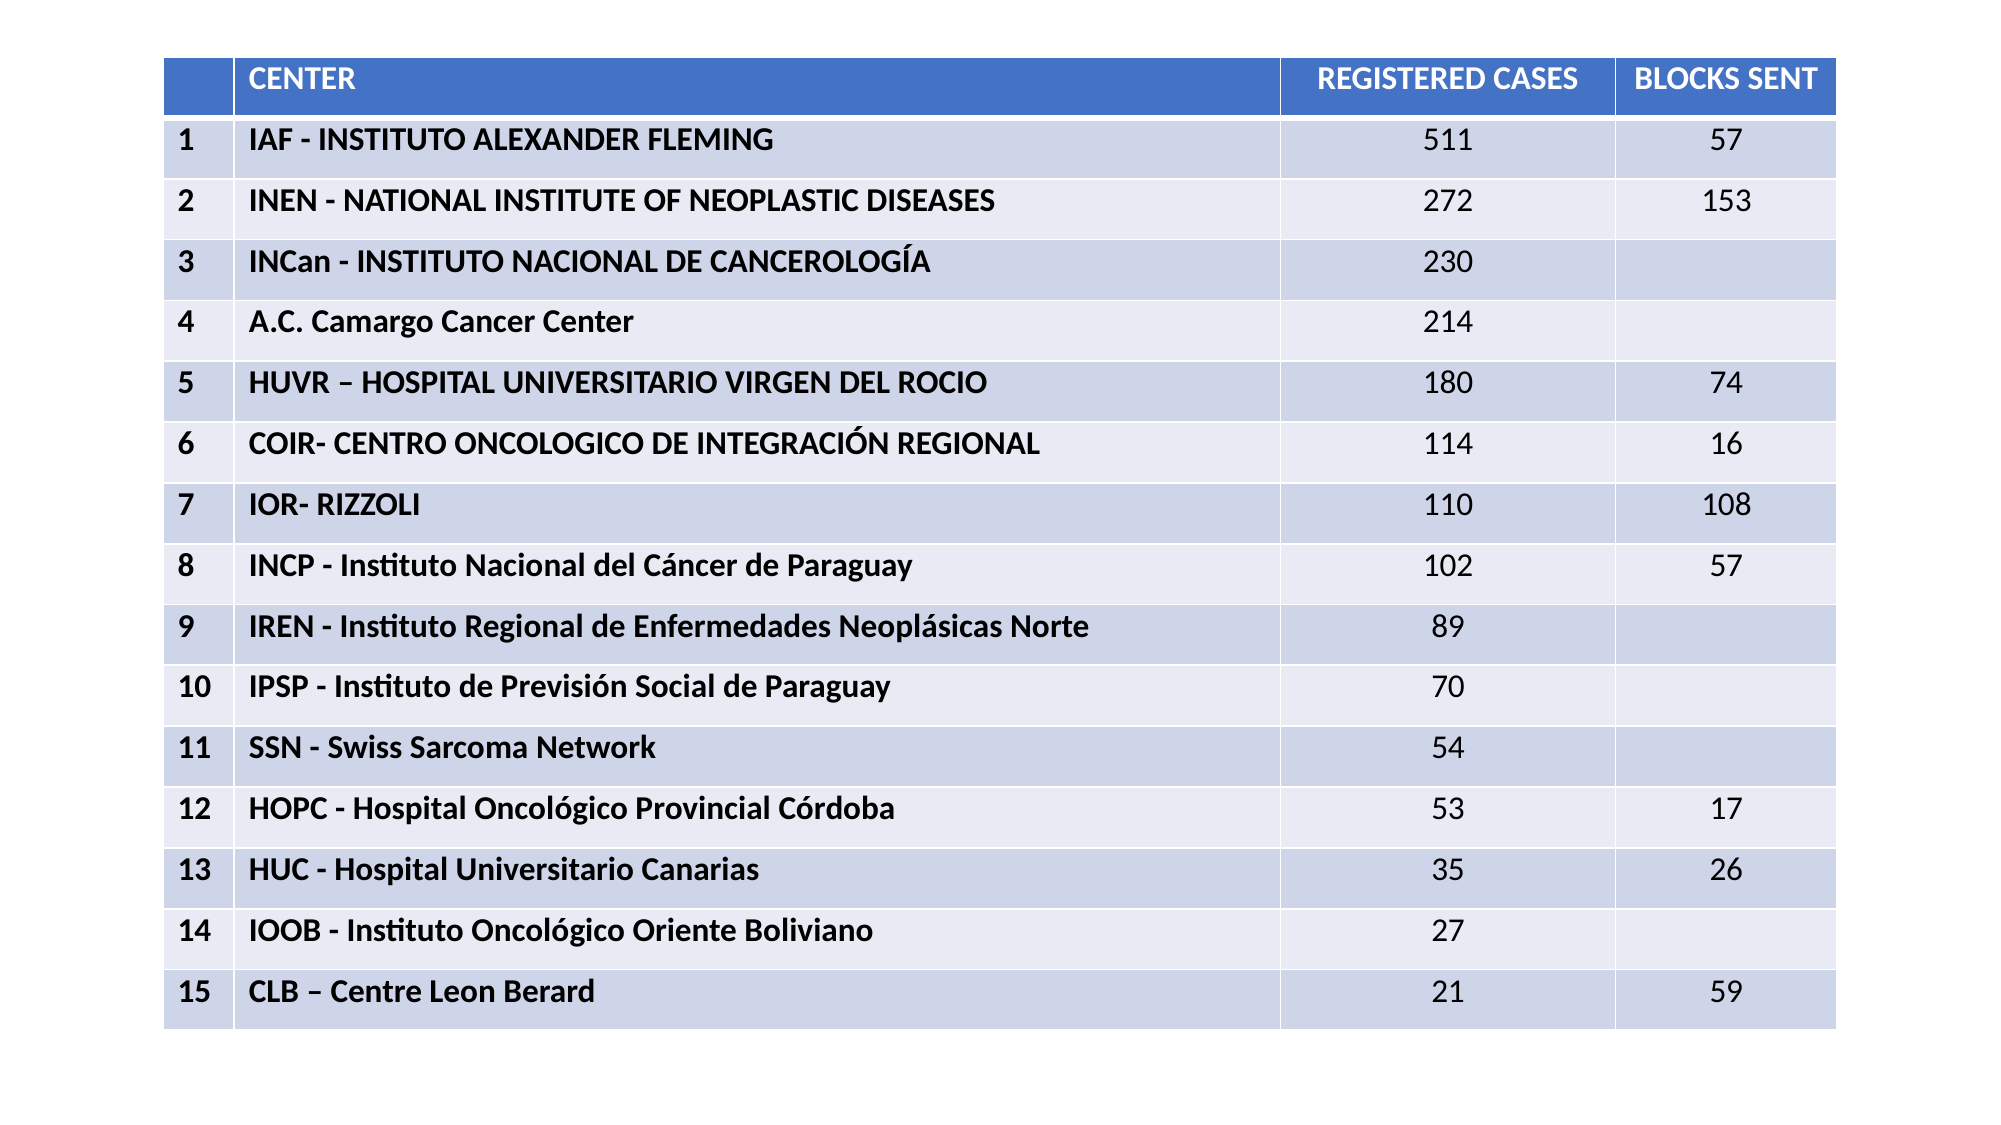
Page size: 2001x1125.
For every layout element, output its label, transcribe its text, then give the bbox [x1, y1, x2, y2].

table_cell 110 [1281, 484, 1615, 543]
table_cell 59 [1616, 970, 1836, 1029]
table_cell INEN - NATIONAL INSTITUTE OF NEOPLASTIC DISEASES [235, 180, 1280, 239]
table_cell INCP - Instituto Nacional del Cáncer de Paraguay [235, 545, 1280, 604]
table_cell 35 [1281, 849, 1615, 908]
table_cell INCan - INSTITUTO NACIONAL DE CANCEROLOGÍA [235, 240, 1280, 300]
table_cell 511 [1281, 121, 1615, 178]
table_cell 26 [1616, 849, 1836, 908]
table_cell 57 [1616, 121, 1836, 178]
table_cell 57 [1616, 545, 1836, 604]
table_cell 70 [1281, 666, 1615, 725]
table_cell 153 [1616, 180, 1836, 239]
table_cell HUVR – HOSPITAL UNIVERSITARIO VIRGEN DEL ROCIO [235, 362, 1280, 421]
table_cell 5 [164, 362, 233, 421]
table_cell IPSP - Instituto de Previsión Social de Paraguay [235, 666, 1280, 725]
table_cell 214 [1281, 301, 1615, 360]
table_cell 21 [1281, 970, 1615, 1029]
table_cell 12 [164, 788, 233, 847]
table_cell [1616, 605, 1836, 664]
table_cell IAF - INSTITUTO ALEXANDER FLEMING [235, 121, 1280, 178]
table_cell [1616, 240, 1836, 300]
table_cell CLB – Centre Leon Berard [235, 970, 1280, 1029]
table_cell 15 [164, 970, 233, 1029]
table_cell SSN - Swiss Sarcoma Network [235, 727, 1280, 786]
table_header BLOCKS SENT [1616, 58, 1836, 115]
table_cell A.C. Camargo Cancer Center [235, 301, 1280, 360]
table_cell 7 [164, 484, 233, 543]
table_cell 102 [1281, 545, 1615, 604]
table_cell 272 [1281, 180, 1615, 239]
table_cell IOOB - Instituto Oncológico Oriente Boliviano [235, 910, 1280, 969]
table_cell 11 [164, 727, 233, 786]
table_cell IOR- RIZZOLI [235, 484, 1280, 543]
table_header [164, 58, 233, 115]
table_cell HUC - Hospital Universitario Canarias [235, 849, 1280, 908]
table_cell 2 [164, 180, 233, 239]
table_cell 108 [1616, 484, 1836, 543]
table_cell 180 [1281, 362, 1615, 421]
table_header REGISTERED CASES [1281, 58, 1615, 115]
table_cell [1616, 910, 1836, 969]
table_cell 16 [1616, 423, 1836, 482]
table_cell 53 [1281, 788, 1615, 847]
table_cell 89 [1281, 605, 1615, 664]
table_cell 10 [164, 666, 233, 725]
table_cell 3 [164, 240, 233, 300]
table_cell IREN - Instituto Regional de Enfermedades Neoplásicas Norte [235, 605, 1280, 664]
table_header CENTER [235, 58, 1280, 115]
table_cell 27 [1281, 910, 1615, 969]
table_cell 74 [1616, 362, 1836, 421]
table_cell 14 [164, 910, 233, 969]
table_cell 54 [1281, 727, 1615, 786]
table_cell 6 [164, 423, 233, 482]
table_cell 9 [164, 605, 233, 664]
table_cell 17 [1616, 788, 1836, 847]
table_cell 114 [1281, 423, 1615, 482]
table_cell [1616, 301, 1836, 360]
table_cell 8 [164, 545, 233, 604]
table_cell 4 [164, 301, 233, 360]
table_cell HOPC - Hospital Oncológico Provincial Córdoba [235, 788, 1280, 847]
table_cell 230 [1281, 240, 1615, 300]
table_cell COIR- CENTRO ONCOLOGICO DE INTEGRACIÓN REGIONAL [235, 423, 1280, 482]
table_cell [1616, 666, 1836, 725]
table_cell 13 [164, 849, 233, 908]
table_cell [1616, 727, 1836, 786]
table_cell 1 [164, 121, 233, 178]
